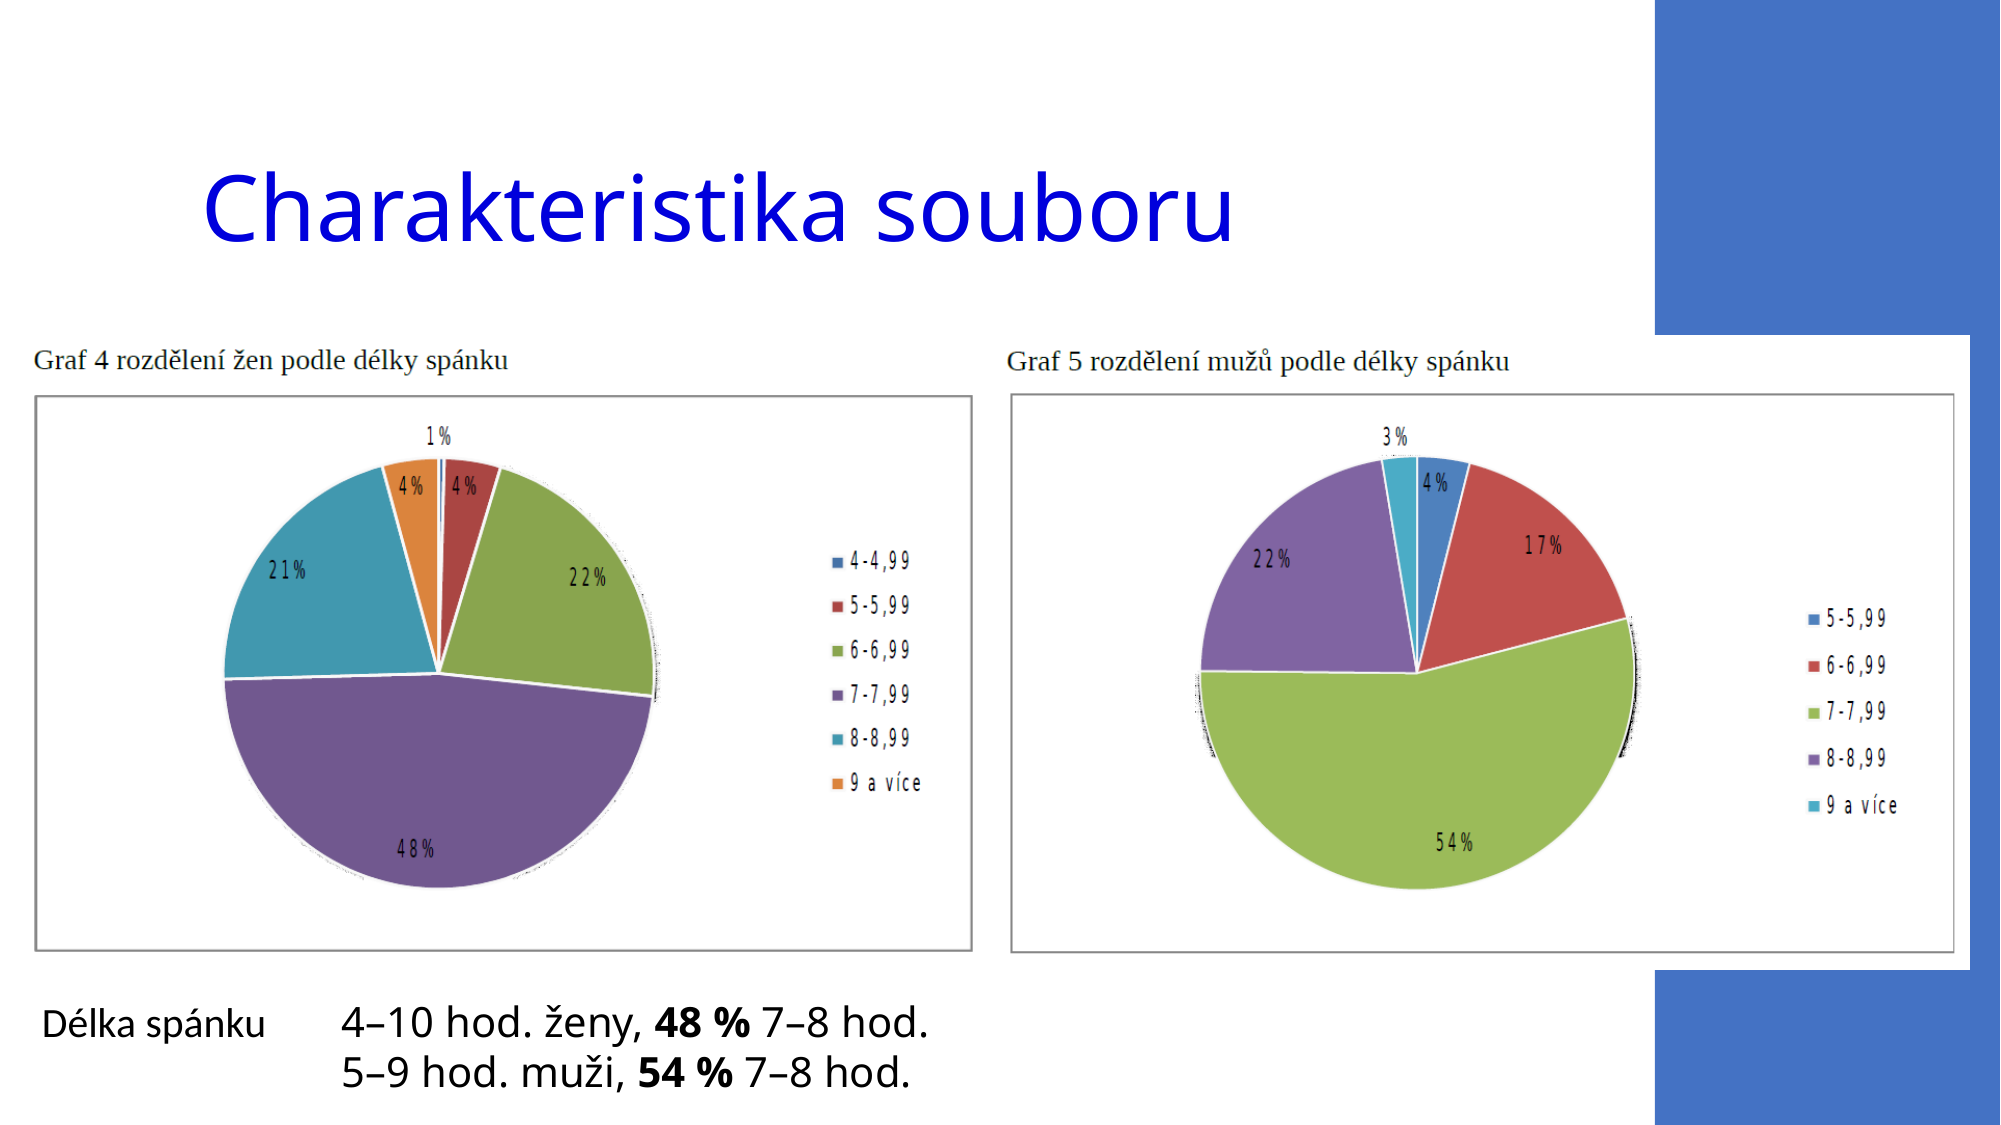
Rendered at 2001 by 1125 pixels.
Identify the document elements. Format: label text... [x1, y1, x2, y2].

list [27, 335, 981, 958]
text_box [1654, 0, 2000, 1125]
text_box Délka spánku 4–10 hod. ženy, 48 % 7–8 hod. 5–9 hod. muži, 54 % 7–8 hod. [27, 988, 1285, 1104]
picture [999, 335, 1970, 970]
title Charakteristika souboru [186, 102, 1413, 321]
